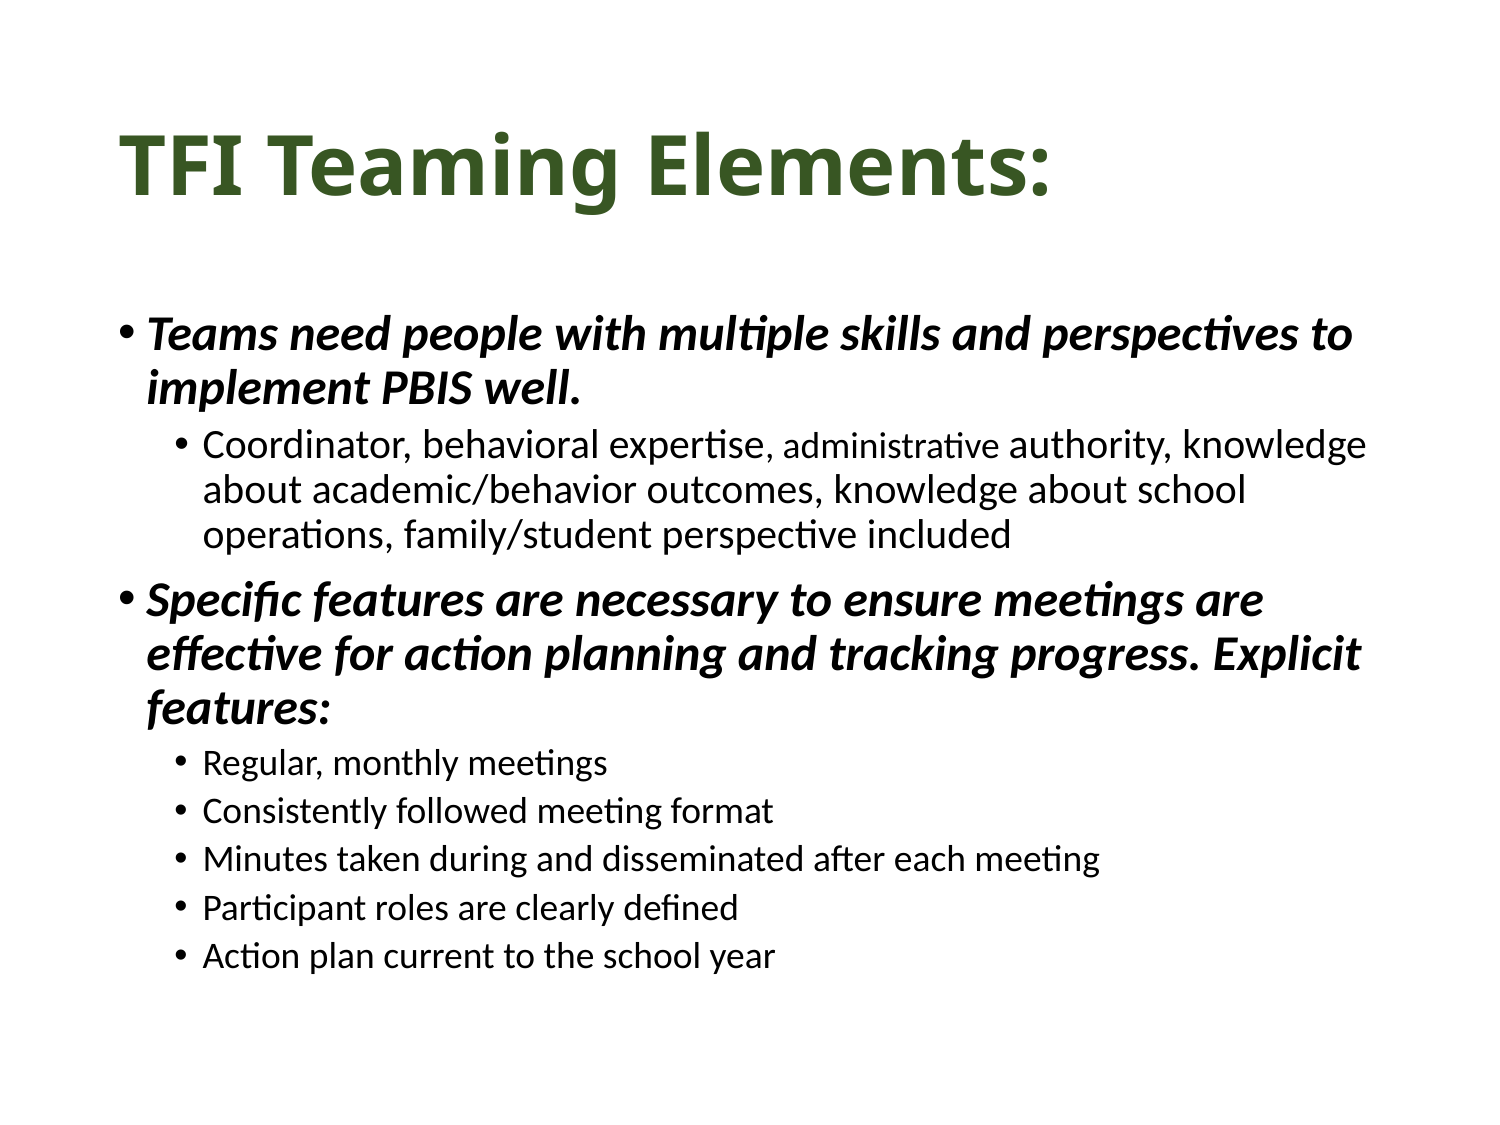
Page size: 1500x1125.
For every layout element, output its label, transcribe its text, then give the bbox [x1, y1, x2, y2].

title TFI Teaming Elements: [103, 59, 1397, 278]
list Teams need people with multiple skills and perspectives to implement PBIS well. Coordinator, behavioral expertise, administrative authority, knowledge about academic/behavior outcomes, knowledge about school operations, family/student perspective included Specific features are necessary to ensure meetings are effective for action planning and tracking progress. Explicit features: Regular, monthly meetings Consistently followed meeting format Minutes taken during and disseminated after each meeting Participant roles are clearly defined Action plan current to the school year [103, 299, 1397, 1014]
